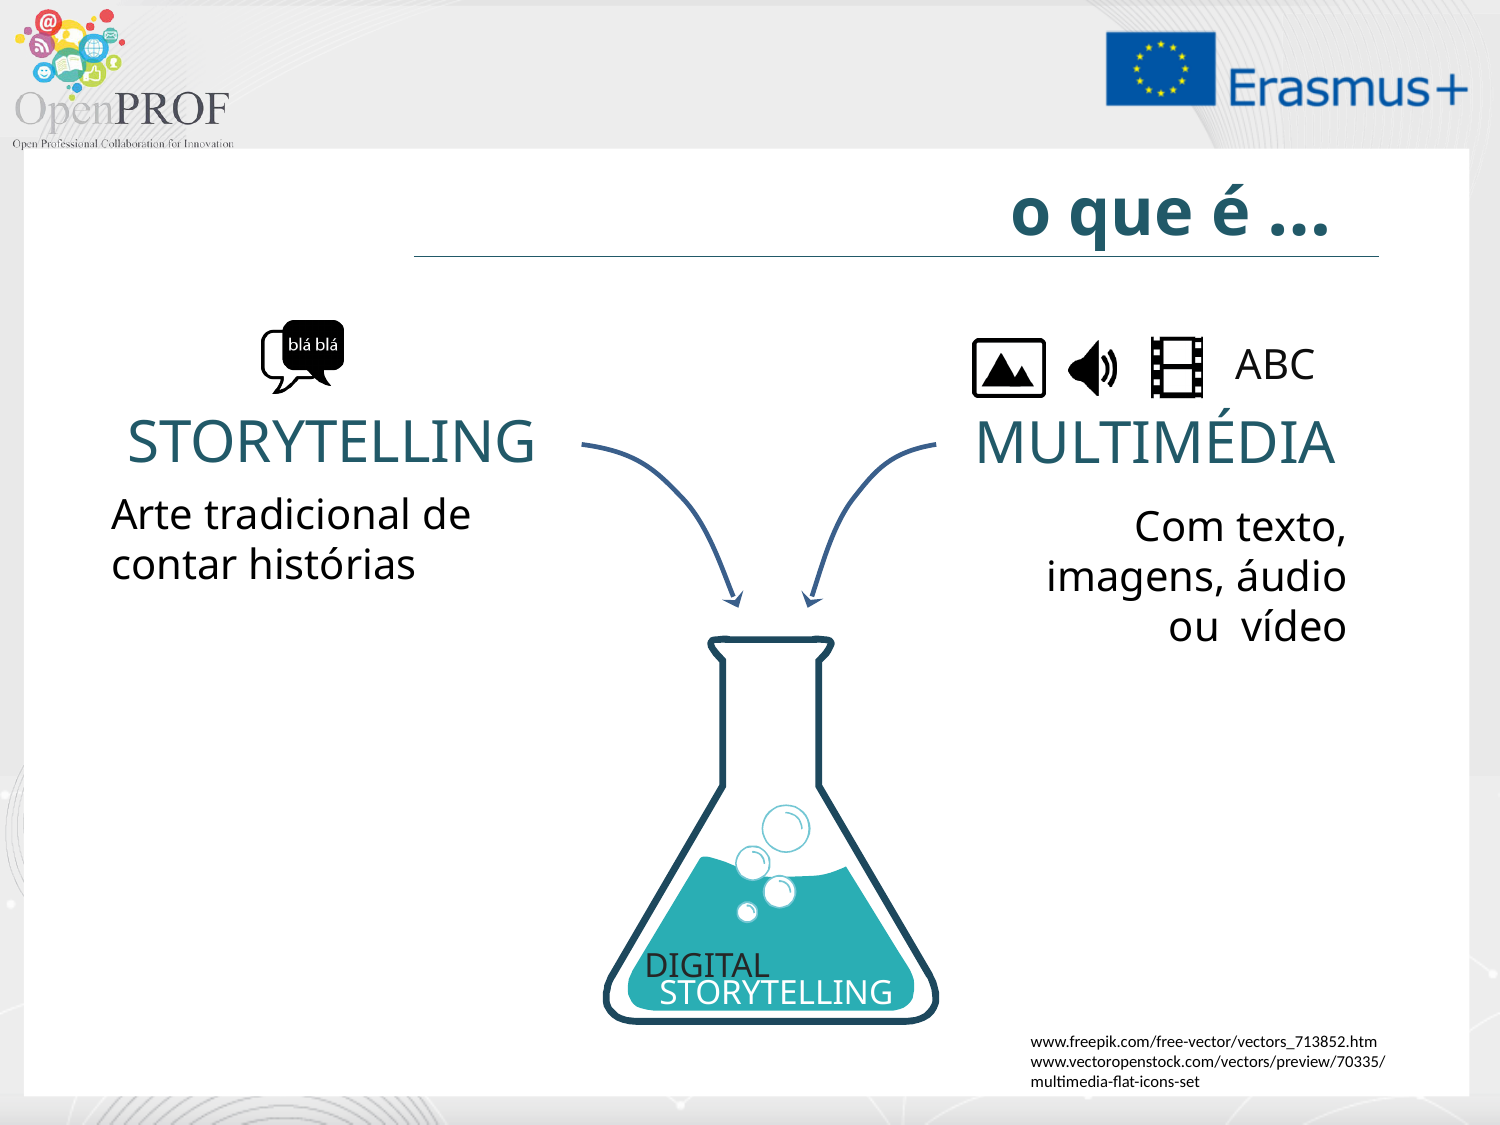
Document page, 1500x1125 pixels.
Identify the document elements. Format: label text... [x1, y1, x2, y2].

text_box [581, 442, 743, 608]
text_box www.freepik.com/free-vector/vectors_713852.htm www.vectoropenstock.com/vectors/preview/70335/multimedia-flat-icons-set [1015, 1023, 1470, 1099]
text_box STORYTELLING [558, 964, 996, 1059]
text_box [802, 448, 911, 608]
text_box ABC [1199, 330, 1353, 398]
text_box MULTIMÉDIA [911, 397, 1400, 492]
text_box o que é … [995, 153, 1347, 255]
text_box [23, 148, 1470, 1097]
picture [0, 0, 1500, 1125]
text_box Com texto, imagens, áudio ou vídeo [972, 491, 1363, 657]
text_box STORYTELLING [88, 397, 577, 492]
text_box Arte tradicional de contar histórias [96, 492, 559, 595]
